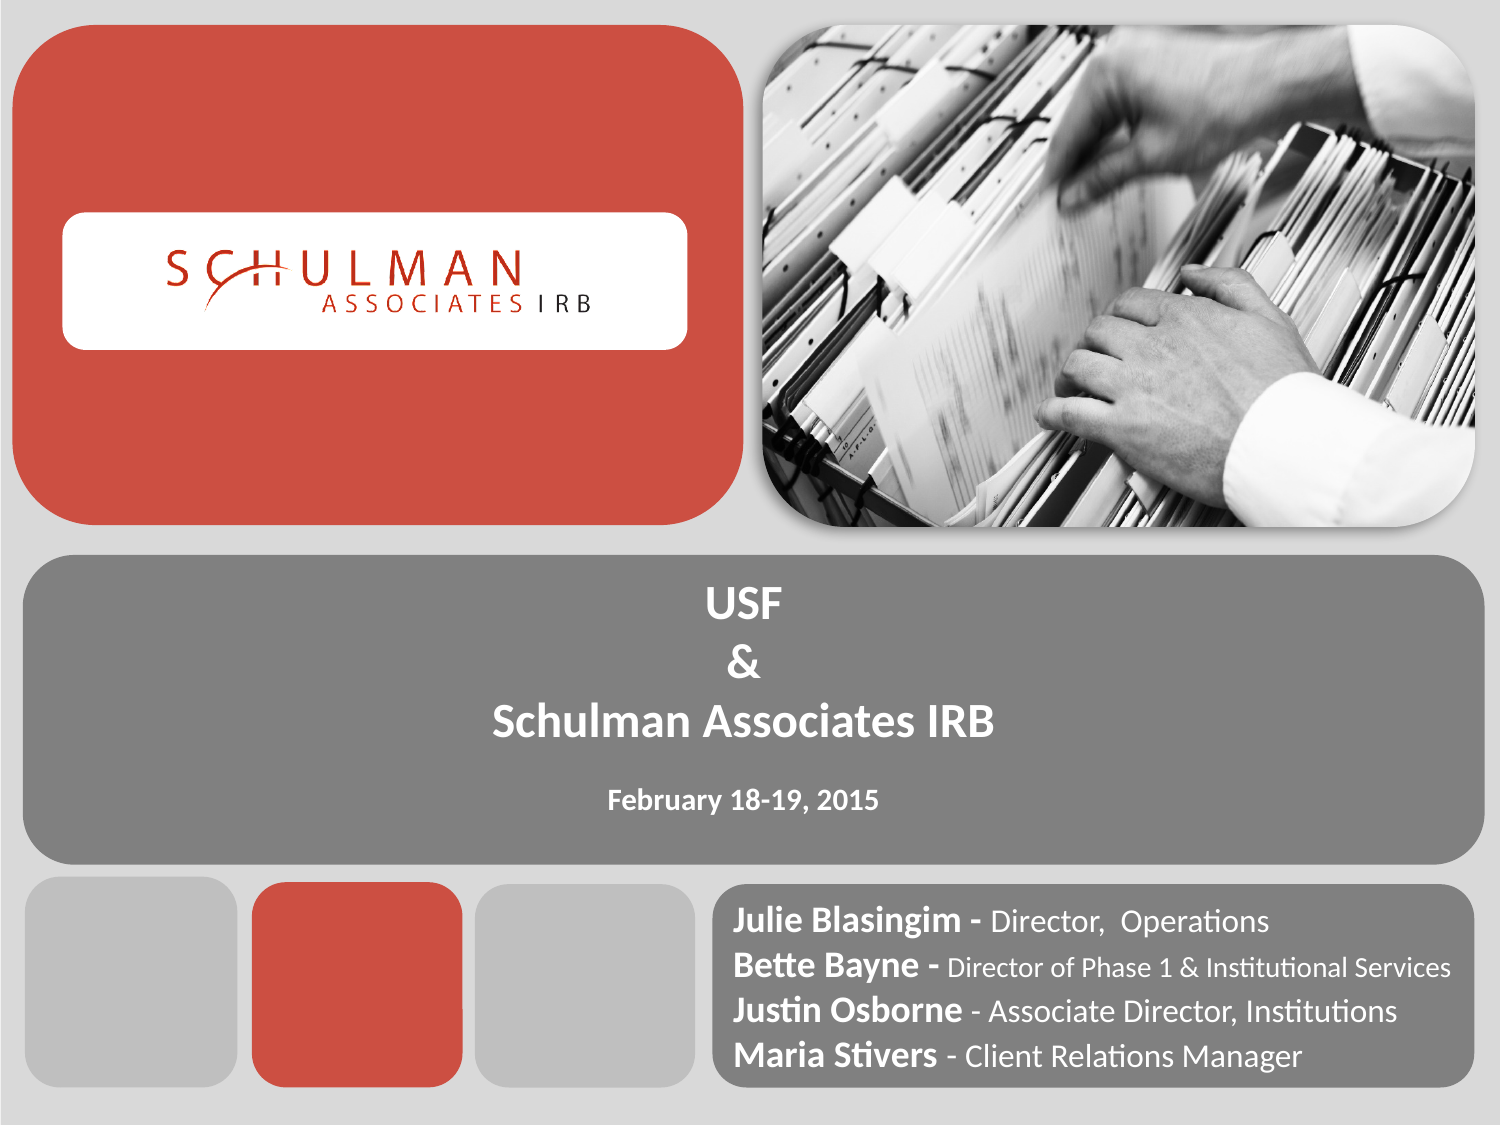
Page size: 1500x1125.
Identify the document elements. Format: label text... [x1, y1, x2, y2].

text_box [725, 1083, 1462, 1090]
text_box Julie Blasingim - Director, Operations Bette Bayne - Director of Phase 1 & Institutional Services Justin Osborne - Associate Director, Institutions Maria Stivers - Client Relations Manager [718, 887, 1500, 1083]
text_box [22, 573, 1487, 867]
text_box [22, 874, 240, 1090]
picture [158, 243, 597, 320]
picture [762, 24, 1476, 528]
text_box [249, 880, 465, 1090]
text_box [0, 0, 1500, 1125]
text_box [60, 210, 690, 352]
text_box [44, 552, 1463, 562]
text_box [472, 882, 698, 1090]
text_box [10, 22, 746, 528]
text_box [710, 895, 718, 1076]
text_box [728, 882, 1459, 887]
text_box USF & Schulman Associates IRB February 18-19, 2015 [12, 562, 1475, 825]
